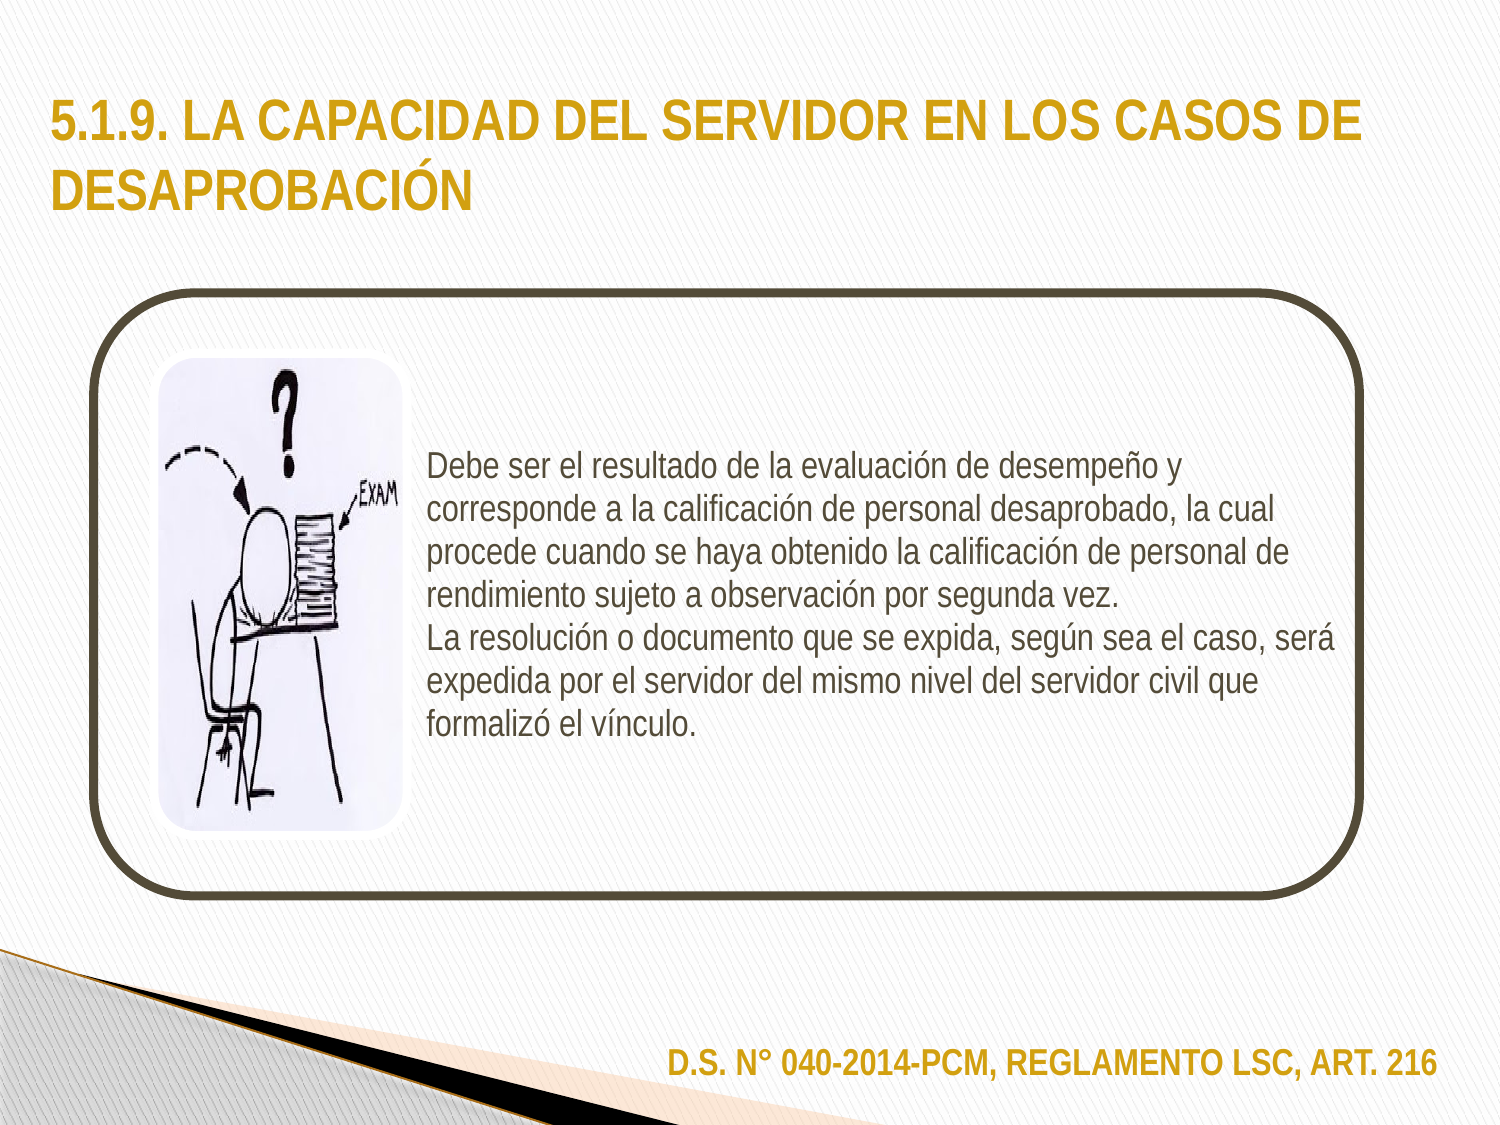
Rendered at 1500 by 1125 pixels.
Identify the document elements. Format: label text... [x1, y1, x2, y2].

title 5.1.9. LA CAPACIDAD DEL SERVIDOR EN LOS CASOS DE DESAPROBACIÓN [35, 58, 1425, 247]
text_box D.S. N° 040-2014-PCM, REGLAMENTO LSC, ART. 216 [605, 1027, 1458, 1094]
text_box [93, 292, 1360, 897]
